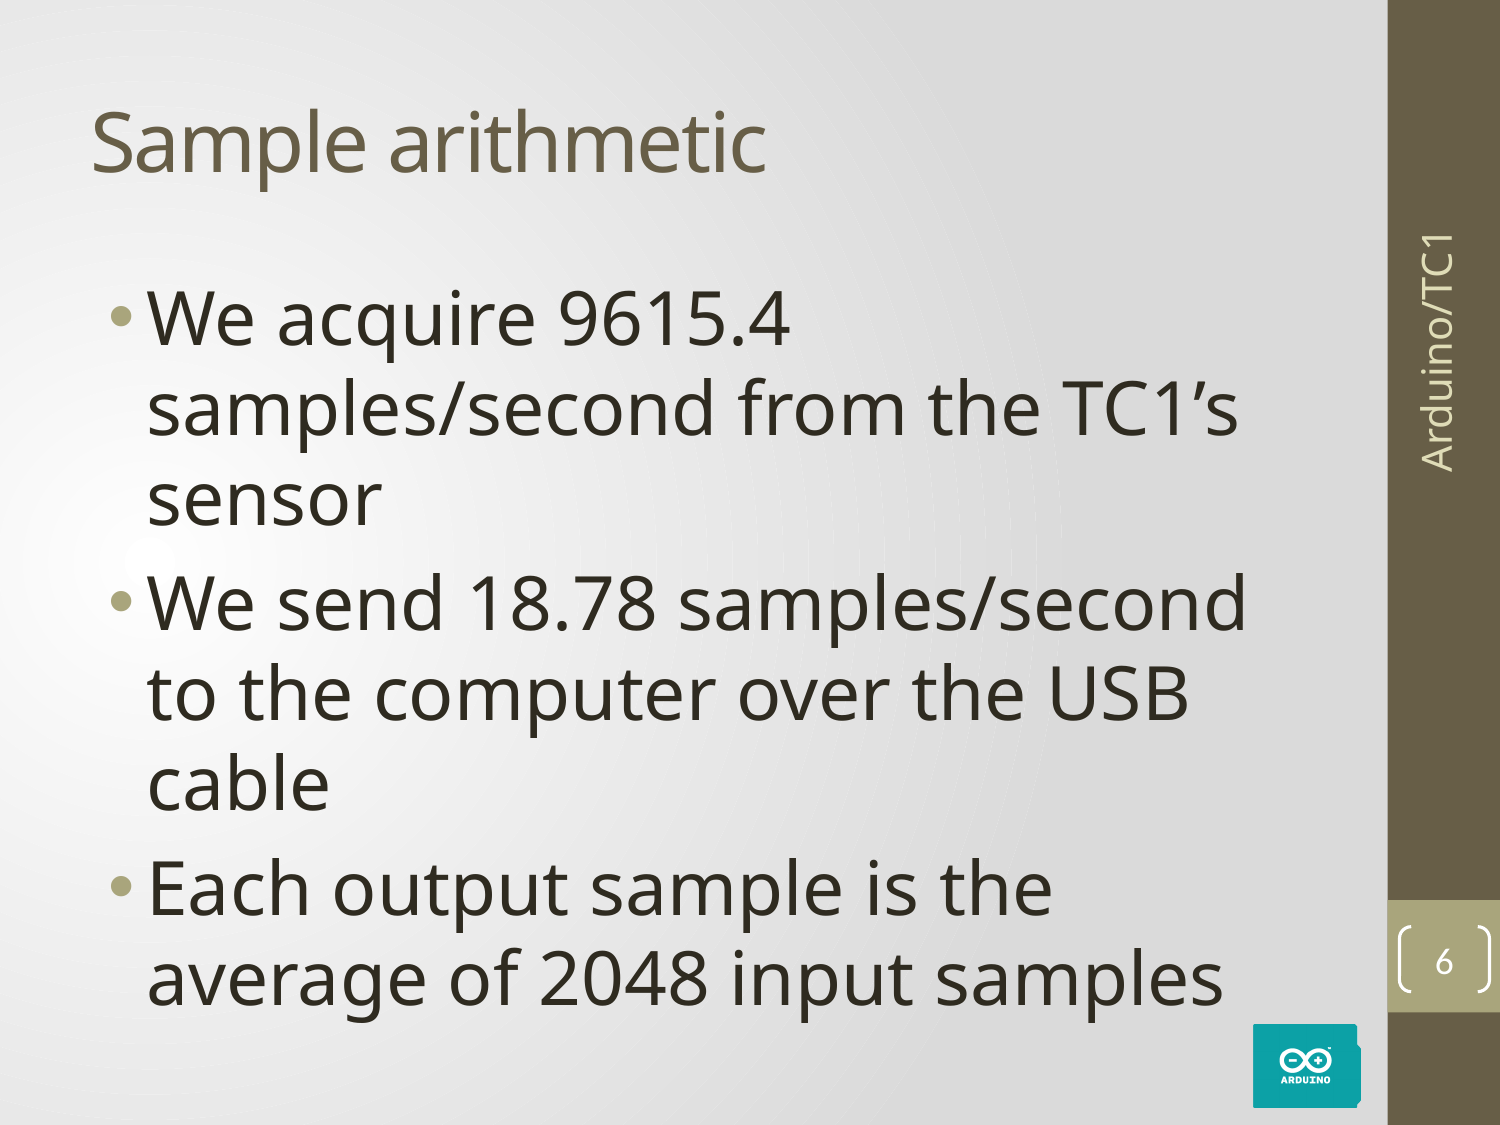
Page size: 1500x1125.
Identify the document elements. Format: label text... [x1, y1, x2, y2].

footer Arduino/TC1 [1408, 212, 1469, 889]
picture [1252, 1024, 1361, 1109]
slide_number 6 [1397, 925, 1492, 994]
list We acquire 9615.4 samples/second from the TC1’s sensor We send 18.78 samples/second to the computer over the USB cable Each output sample is the average of 2048 input samples [75, 262, 1325, 1050]
title Sample arithmetic [75, 45, 1325, 233]
